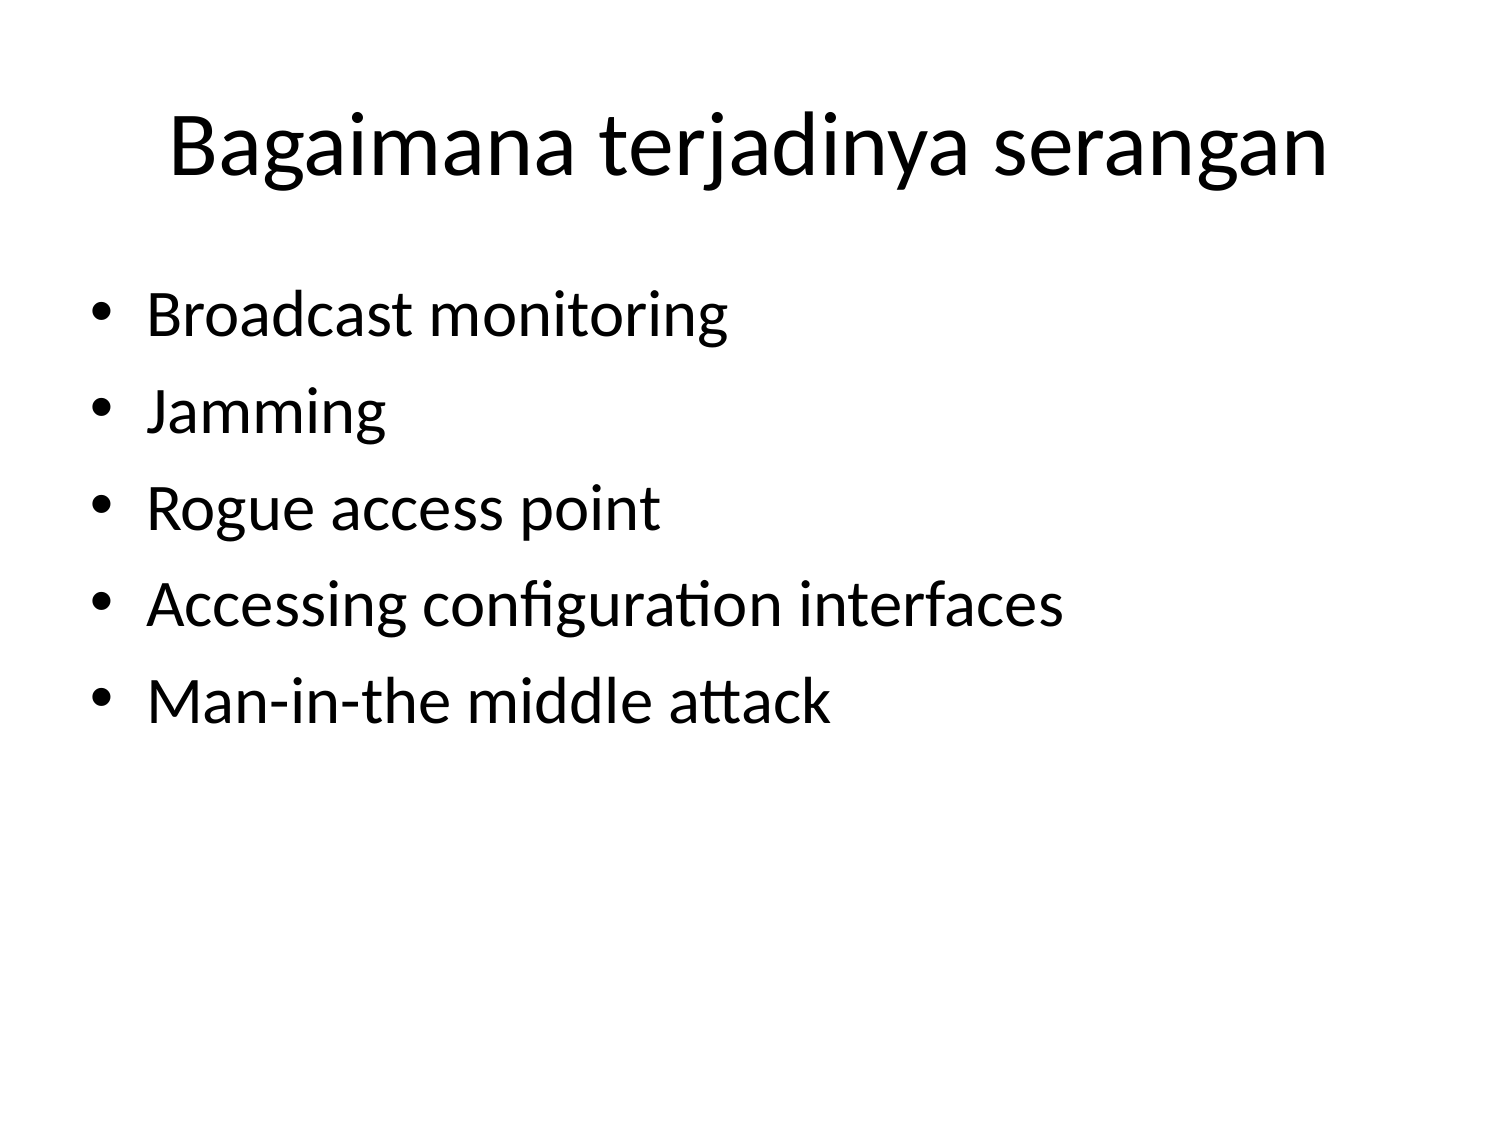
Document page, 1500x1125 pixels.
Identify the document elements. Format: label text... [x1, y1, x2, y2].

list Broadcast monitoring Jamming Rogue access point Accessing configuration interfaces Man-in-the middle attack [75, 262, 1425, 1005]
title Bagaimana terjadinya serangan [75, 31, 1425, 247]
